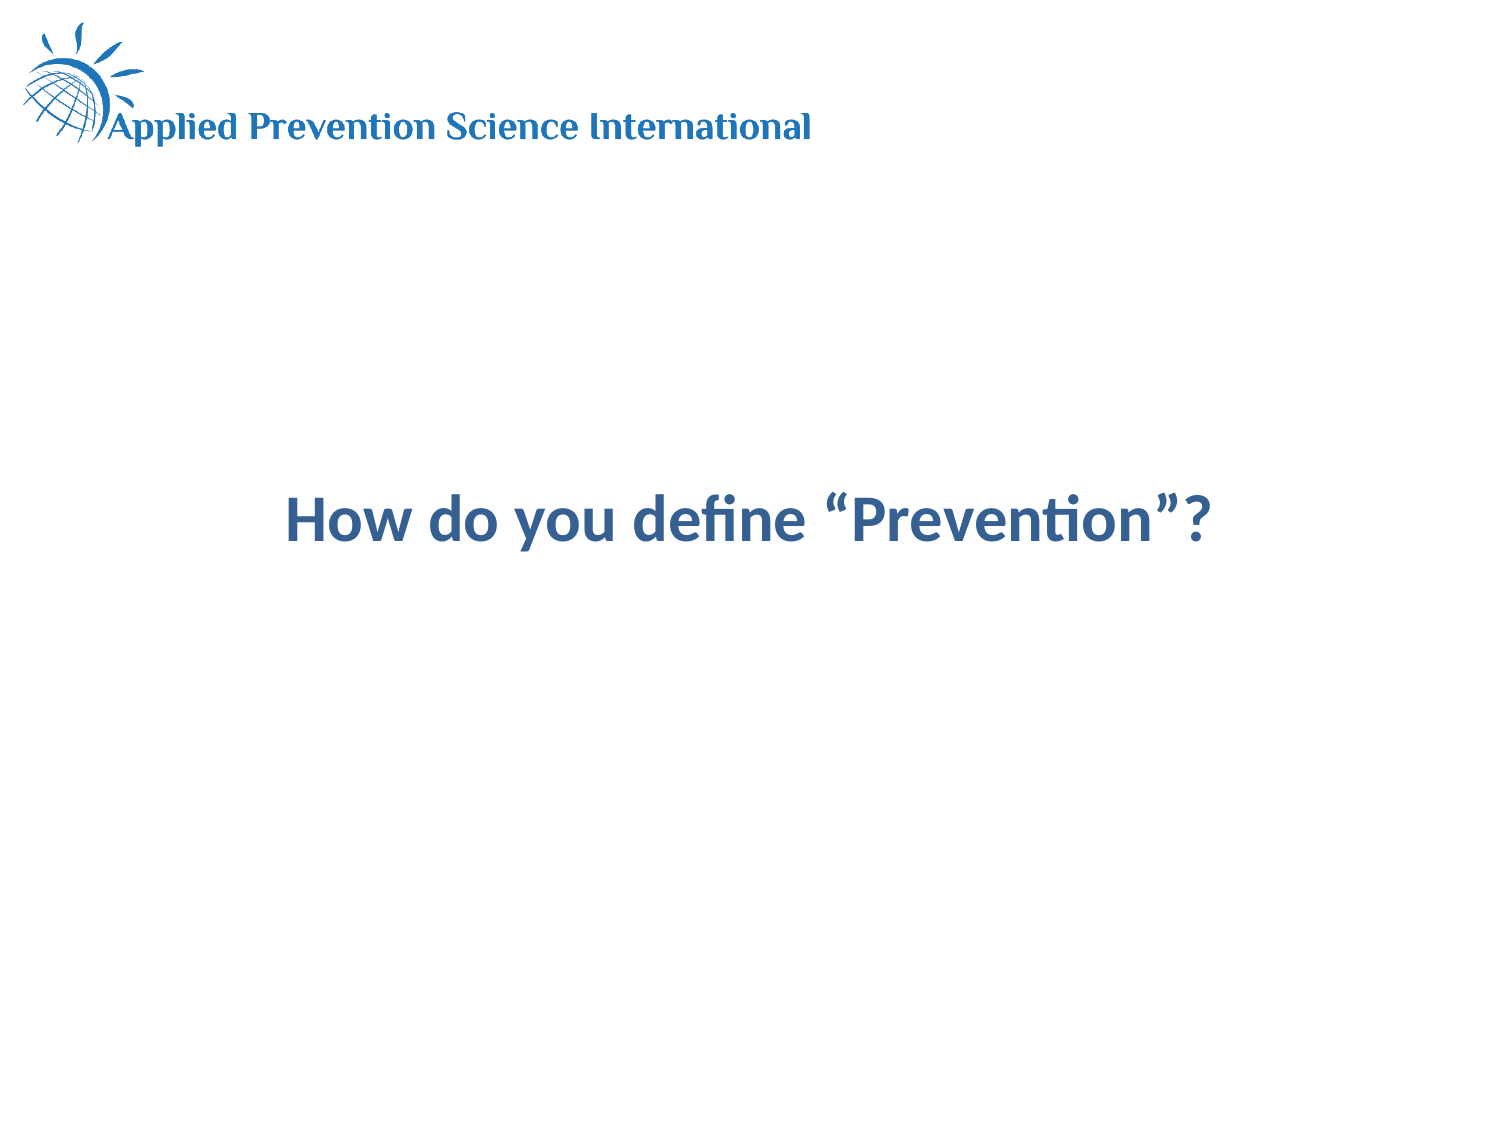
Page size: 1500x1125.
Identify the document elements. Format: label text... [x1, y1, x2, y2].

picture [0, 0, 825, 168]
list How do you define “Prevention”? [75, 467, 1425, 670]
